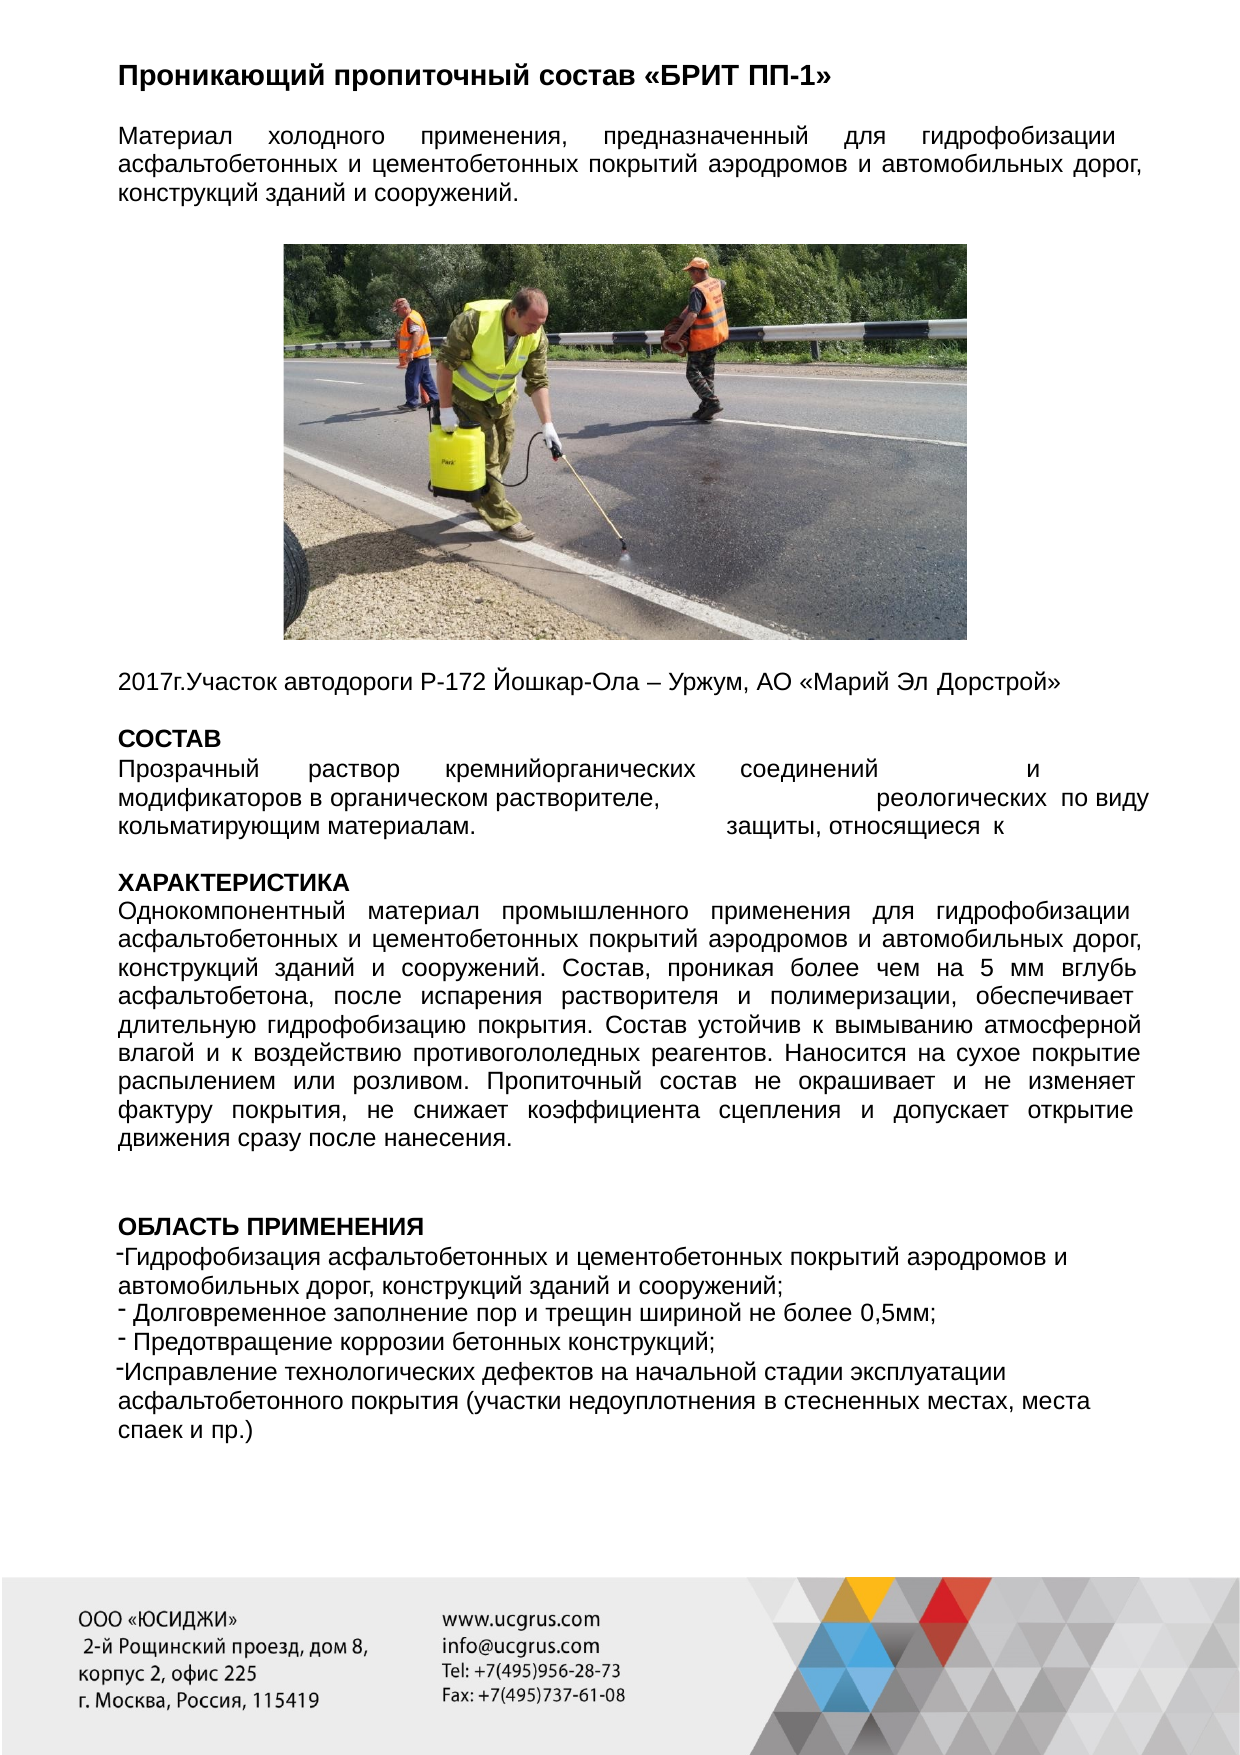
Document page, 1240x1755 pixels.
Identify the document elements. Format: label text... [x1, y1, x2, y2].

text_box 2017г.Участок автодороги Р-172 Йошкар-Ола – Уржум, АО «Марий Эл Дорстрой» [115, 663, 1073, 696]
text_box Проникающий пропиточный состав «БРИТ ПП-1» Материал холодного применения, предназначенный для гидрофобизации асфальтобетонных и цементобетонных покрытий аэродромов и автомобильных дорог, конструкций зданий и сооружений. [115, 54, 1154, 207]
text_box соединений и реологических по виду защиты, относящиеся к [724, 749, 1154, 841]
text_box ХАРАКТЕРИСТИКА Однокомпонентный материал промышленного применения для гидрофобизации асфальтобетонных и цементобетонных покрытий аэродромов и автомобильных дорог, конструкций зданий и сооружений. Состав, проникая более чем на 5 мм вглубь асфальтобетона, после испарения растворителя и полимеризации, обеспечивает длительную гидрофобизацию покрытия. Состав устойчив к вымыванию атмосферной влагой и к воздействию противогололедных реагентов. Наносится на сухое покрытие распылением или розливом. Пропиточный состав не окрашивает и не изменяет фактуру покрытия, не снижает коэффициента сцепления и допускает открытие движения сразу после нанесения. ОБЛАСТЬ ПРИМЕНЕНИЯ Гидрофобизация асфальтобетонных и цементобетонных покрытий аэродромов и автомобильных дорог, конструкций зданий и сооружений; Долговременное заполнение пор и трещин шириной не более 0,5мм; Предотвращение коррозии бетонных конструкций; Исправление технологических дефектов на начальной стадии эксплуатации асфальтобетонного покрытия (участки недоуплотнения в стесненных местах, места спаек и пр.) [115, 864, 1154, 1444]
text_box [283, 244, 967, 640]
text_box СОСТАВ Прозрачный раствор кремнийорганических модификаторов в органическом растворителе, кольматирующим материалам. [115, 720, 709, 840]
picture [2, 1577, 1240, 1755]
